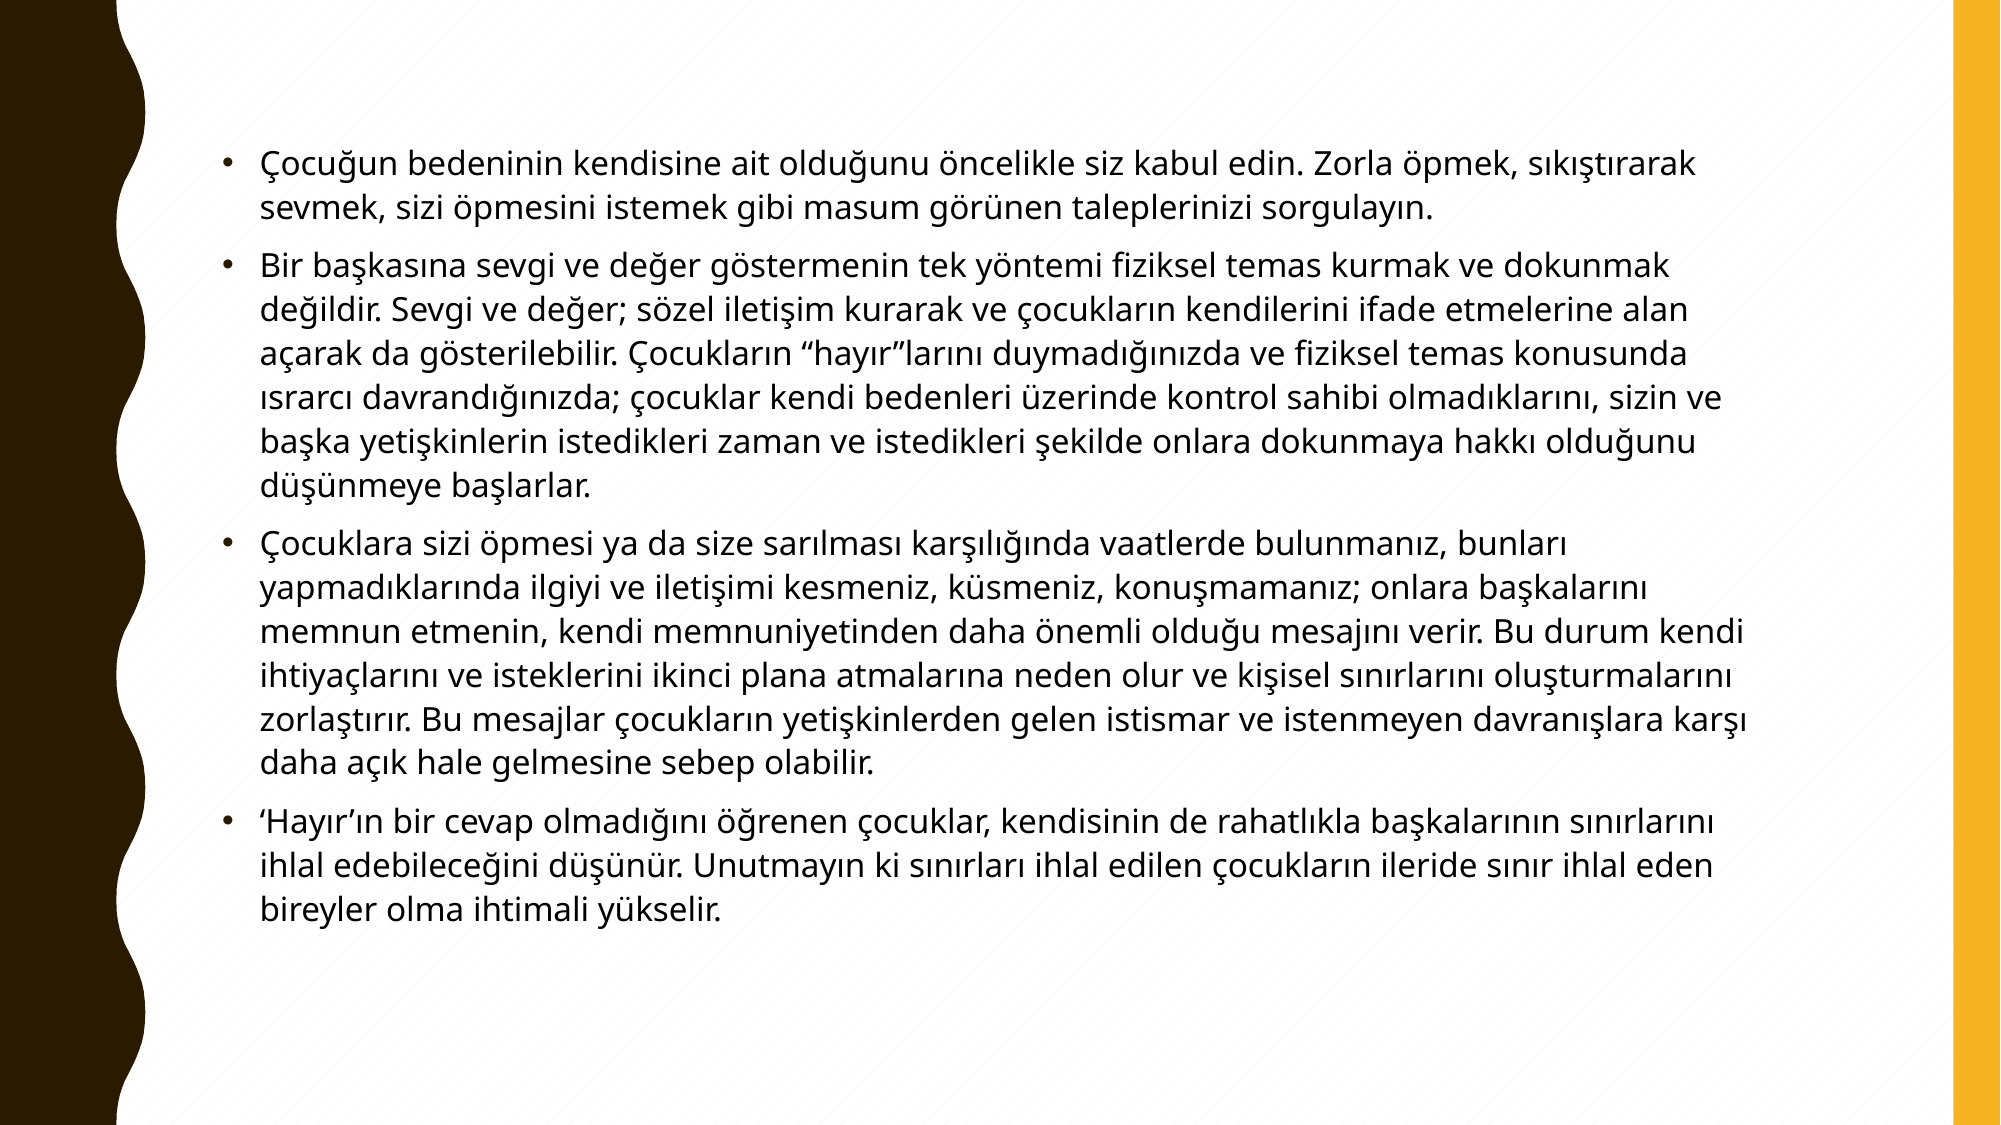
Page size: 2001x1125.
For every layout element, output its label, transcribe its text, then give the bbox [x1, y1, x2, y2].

list Çocuğun bedeninin kendisine ait olduğunu öncelikle siz kabul edin. Zorla öpmek, sıkıştırarak sevmek, sizi öpmesini istemek gibi masum görünen taleplerinizi sorgulayın. Bir başkasına sevgi ve değer göstermenin tek yöntemi fiziksel temas kurmak ve dokunmak değildir. Sevgi ve değer; sözel iletişim kurarak ve çocukların kendilerini ifade etmelerine alan açarak da gösterilebilir. Çocukların “hayır”larını duymadığınızda ve fiziksel temas konusunda ısrarcı davrandığınızda; çocuklar kendi bedenleri üzerinde kontrol sahibi olmadıklarını, sizin ve başka yetişkinlerin istedikleri zaman ve istedikleri şekilde onlara dokunmaya hakkı olduğunu düşünmeye başlarlar. Çocuklara sizi öpmesi ya da size sarılması karşılığında vaatlerde bulunmanız, bunları yapmadıklarında ilgiyi ve iletişimi kesmeniz, küsmeniz, konuşmamanız; onlara başkalarını memnun etmenin, kendi memnuniyetinden daha önemli olduğu mesajını verir. Bu durum kendi ihtiyaçlarını ve isteklerini ikinci plana atmalarına neden olur ve kişisel sınırlarını oluşturmalarını zorlaştırır. Bu mesajlar çocukların yetişkinlerden gelen istismar ve istenmeyen davranışlara karşı daha açık hale gelmesine sebep olabilir. ‘Hayır’ın bir cevap olmadığını öğrenen çocuklar, kendisinin de rahatlıkla başkalarının sınırlarını ihlal edebileceğini düşünür. Unutmayın ki sınırları ihlal edilen çocukların ileride sınır ihlal eden bireyler olma ihtimali yükselir. [207, 130, 1795, 689]
